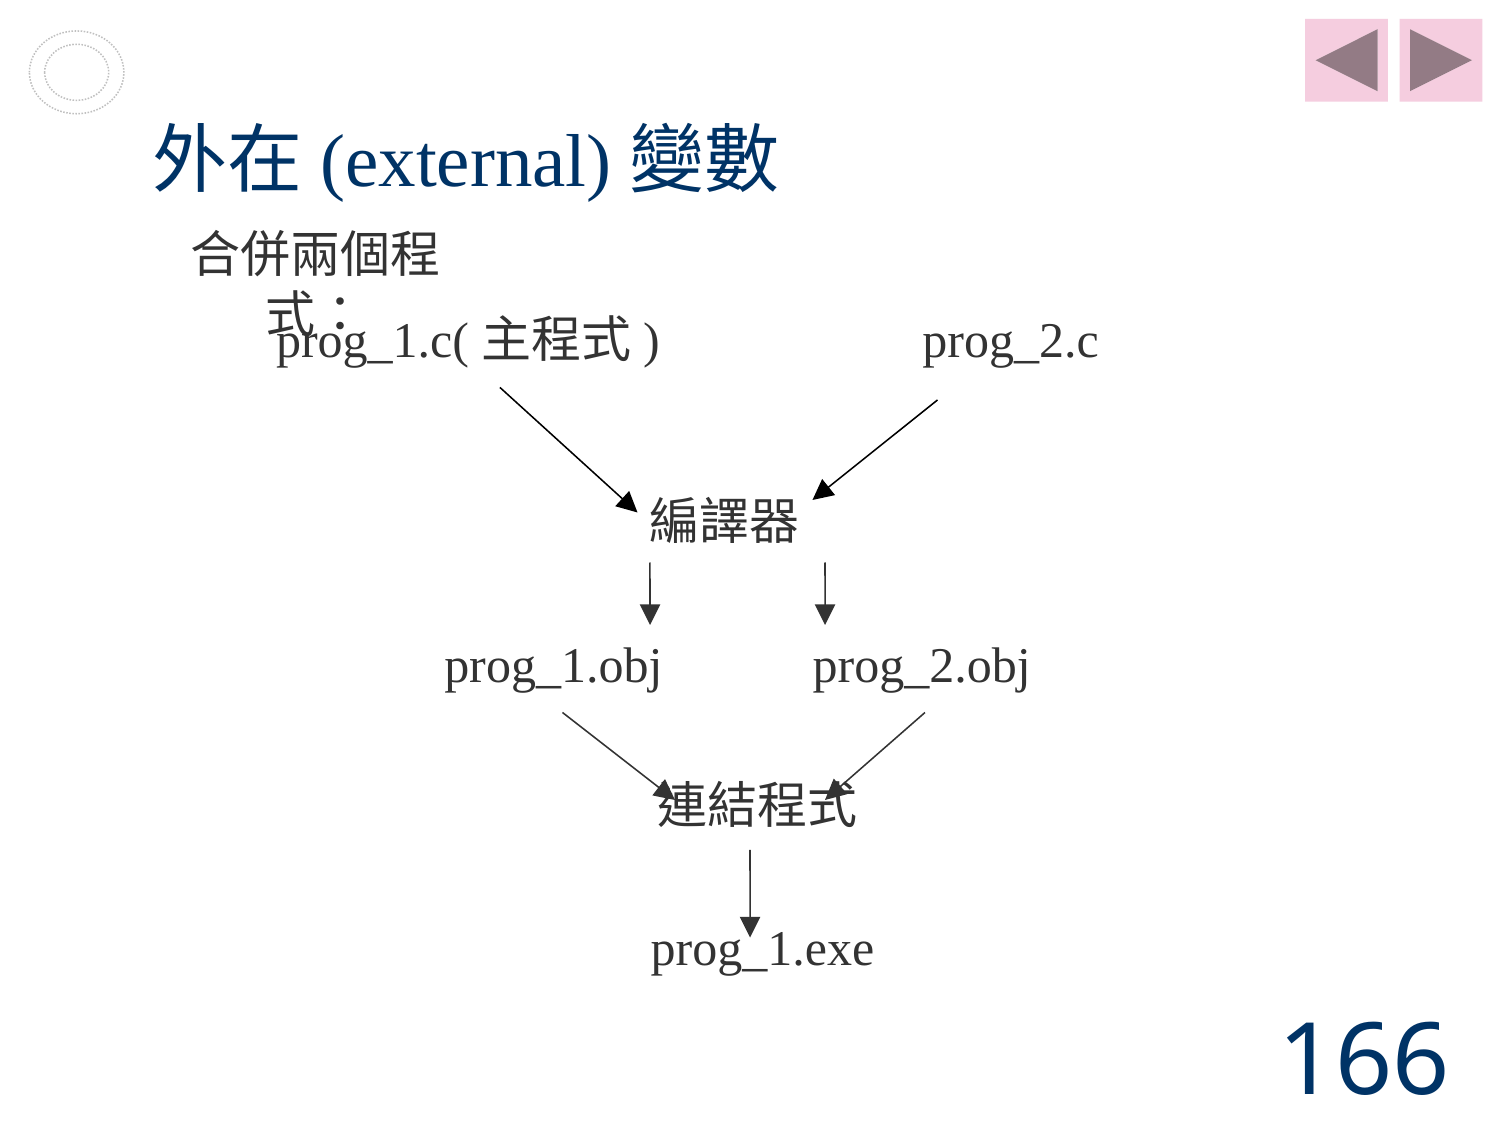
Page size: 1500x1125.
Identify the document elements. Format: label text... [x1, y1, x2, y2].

slide_number 166 [1245, 1024, 1483, 1101]
text_box [562, 712, 676, 800]
title 外在(external)變數 [137, 62, 1388, 251]
text_box [499, 387, 638, 513]
text_box [812, 399, 938, 500]
text_box [814, 562, 836, 625]
text_box [739, 849, 761, 938]
text_box prog_1.c(主程式) prog_2.c 編譯器 [237, 299, 1138, 574]
text_box prog_1.obj prog_2.obj 連結程式 prog_1.exe [200, 574, 1225, 1068]
text_box [639, 562, 661, 625]
text_box 合併兩個程式： [140, 251, 491, 351]
text_box [825, 712, 926, 800]
